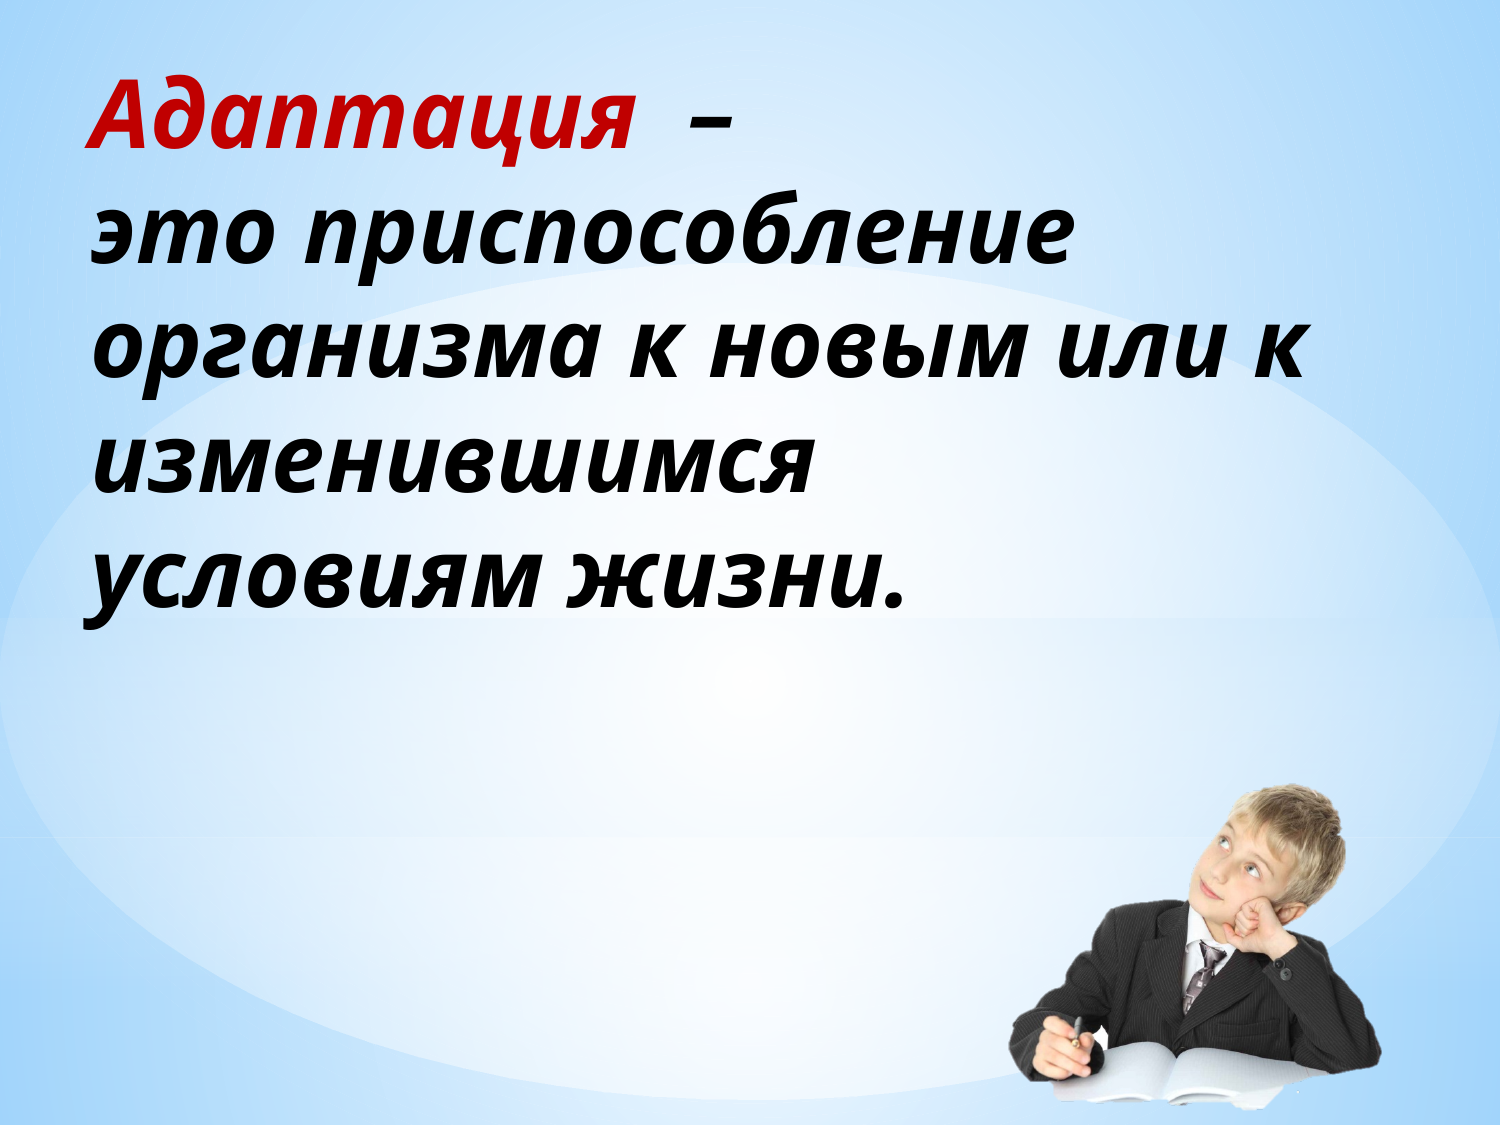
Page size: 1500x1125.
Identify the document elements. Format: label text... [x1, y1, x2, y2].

picture [915, 749, 1479, 1125]
title Адаптация – это приспособление организма к новым или к изменившимся условиям жизни. [75, 45, 1425, 879]
